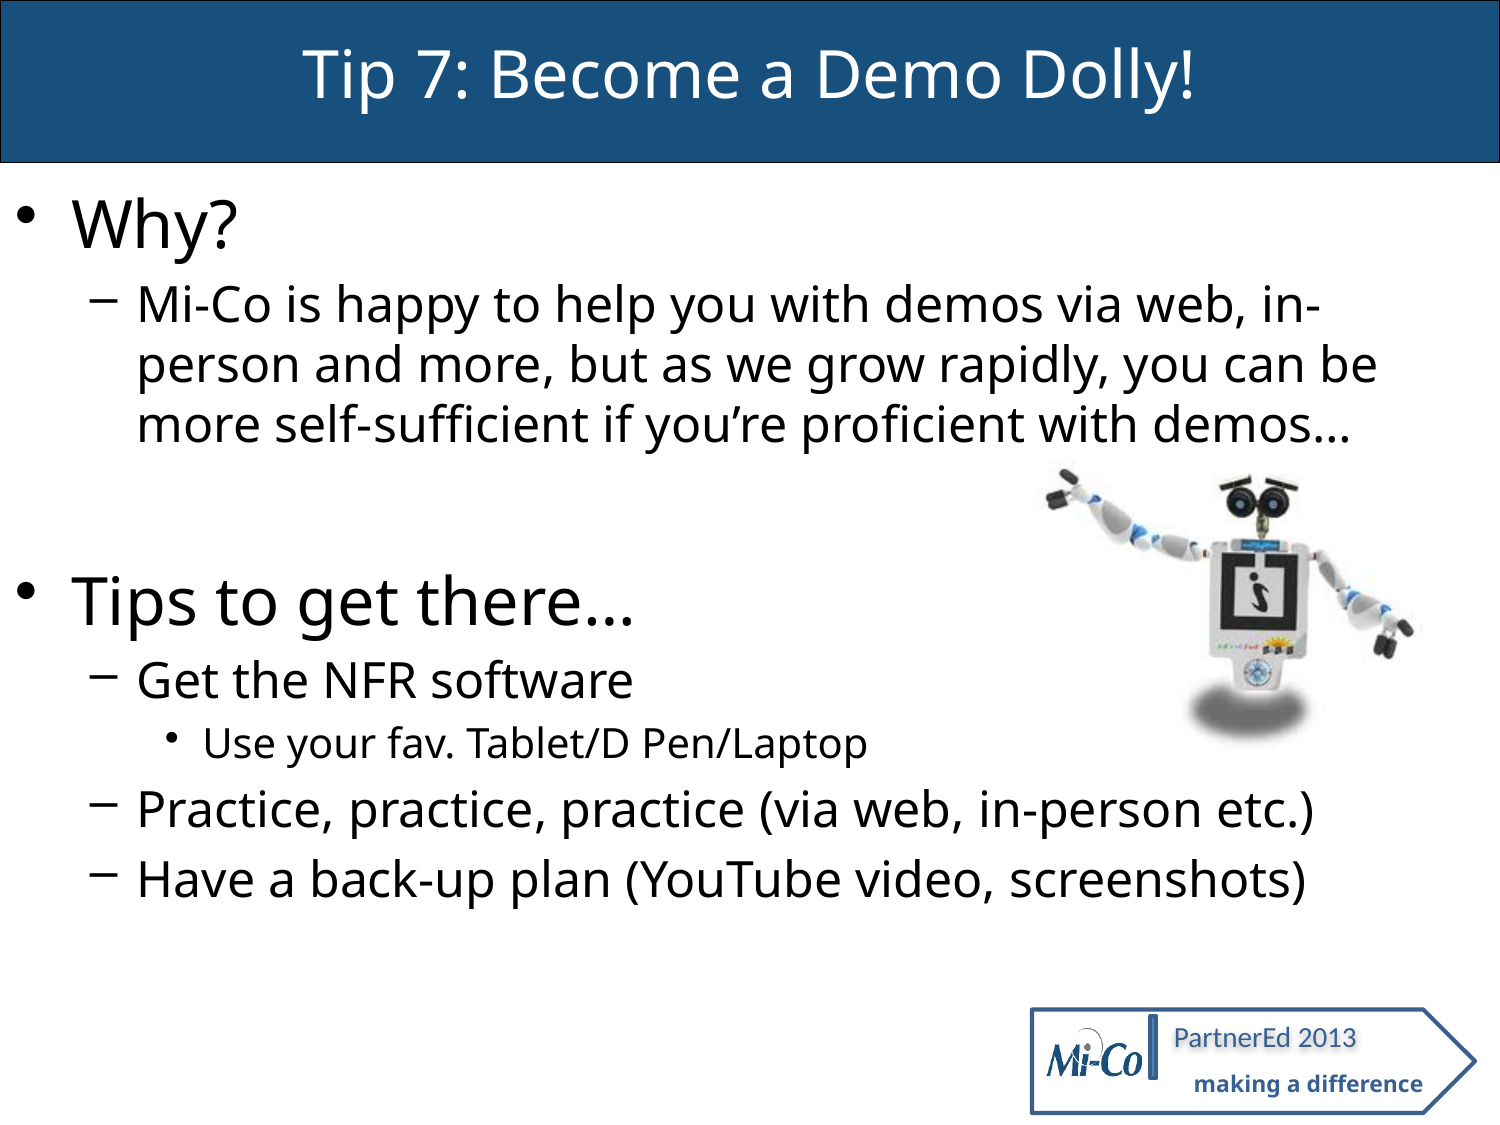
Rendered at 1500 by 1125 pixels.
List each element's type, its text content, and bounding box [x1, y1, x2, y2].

text_box Why? Mi-Co is happy to help you with demos via web, in-person and more, but as we grow rapidly, you can be more self-sufficient if you’re proficient with demos… Tips to get there… Get the NFR software Use your fav. Tablet/D Pen/Laptop Practice, practice, practice (via web, in-person etc.) Have a back-up plan (YouTube video, screenshots) [0, 174, 1475, 975]
picture [1046, 1027, 1142, 1077]
text_box Tip 7: Become a Demo Dolly! [24, 24, 1475, 150]
picture [1024, 449, 1435, 752]
